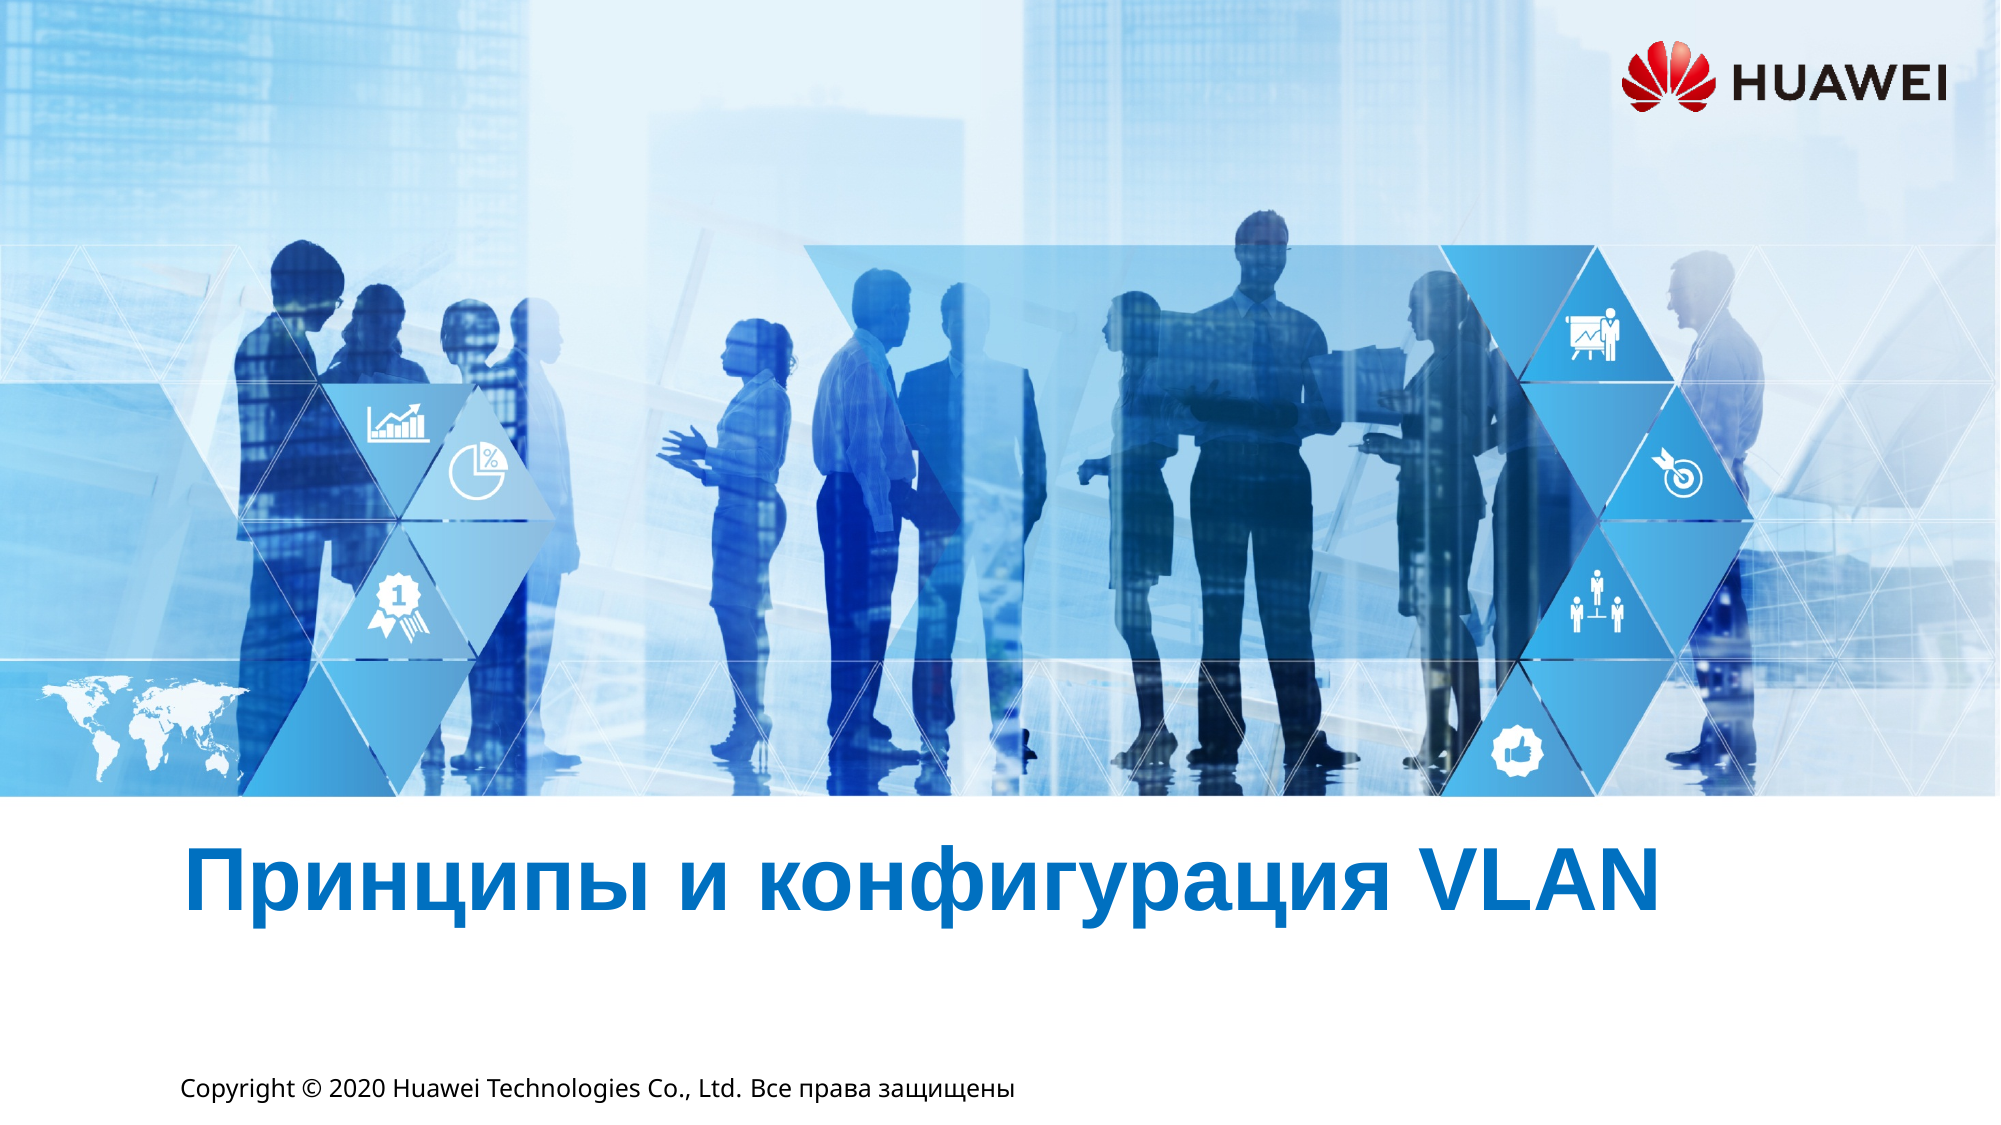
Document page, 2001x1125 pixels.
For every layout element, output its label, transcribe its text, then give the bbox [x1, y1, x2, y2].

title Принципы и конфигурация VLAN [168, 812, 1883, 950]
picture [0, 0, 2000, 1125]
